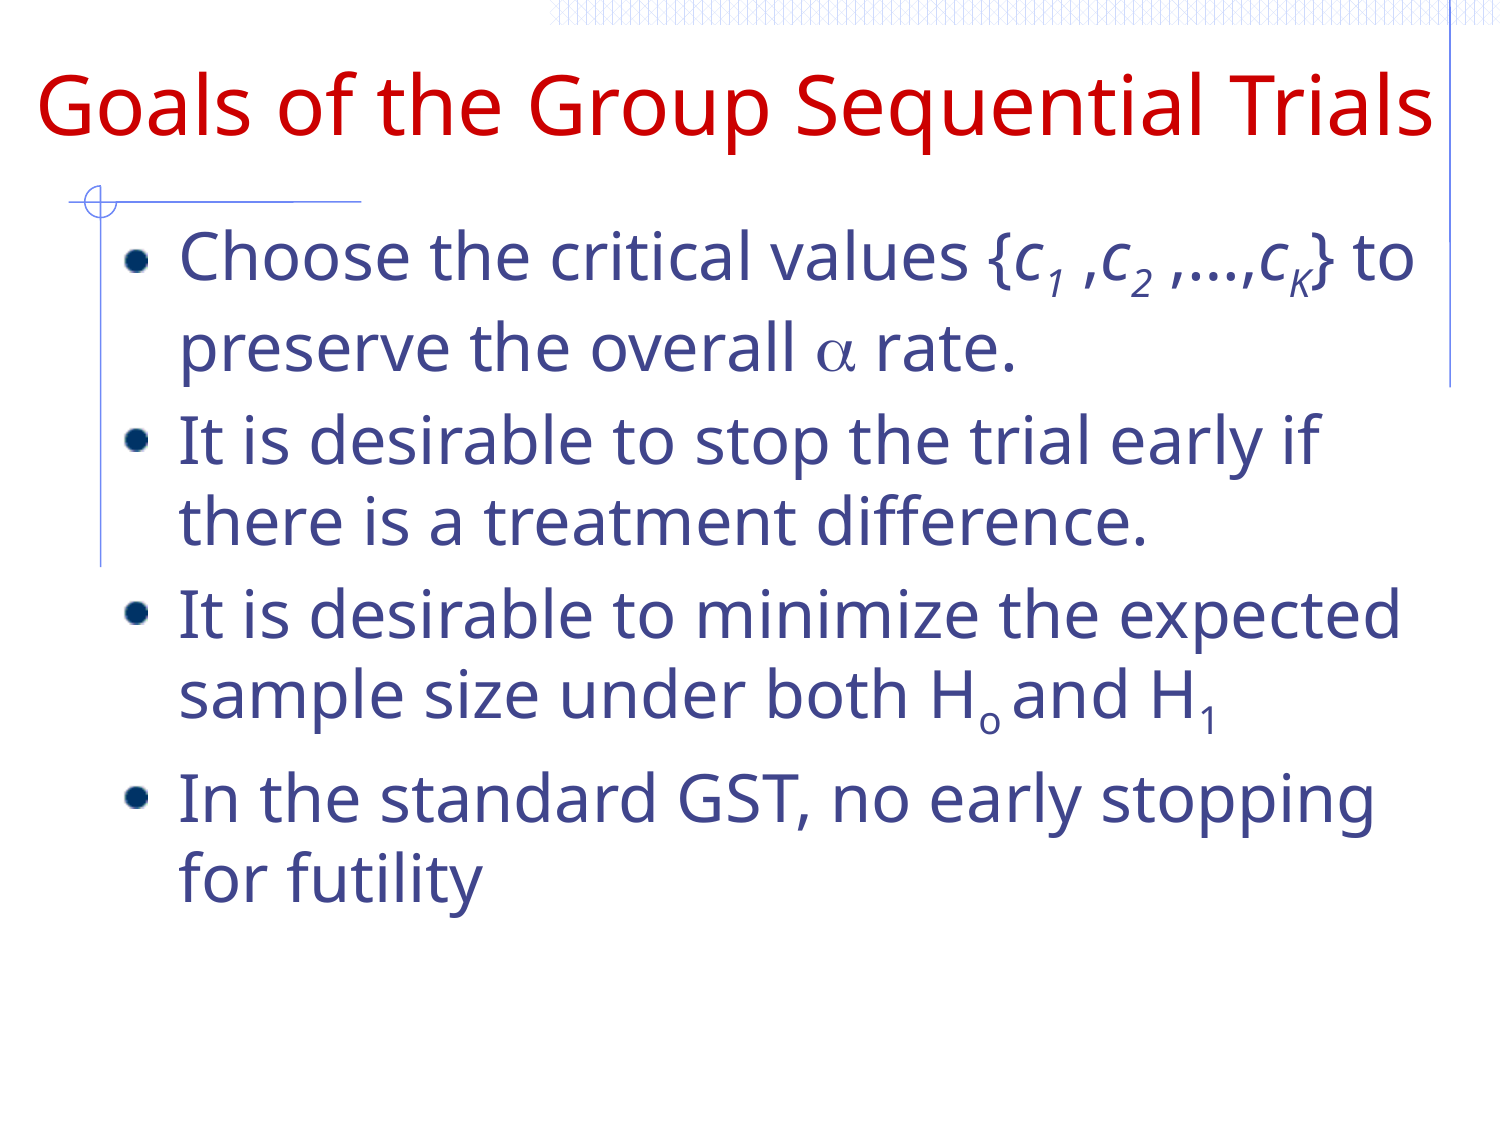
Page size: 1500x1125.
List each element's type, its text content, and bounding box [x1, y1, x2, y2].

picture [121, 425, 148, 452]
title Goals of the Group Sequential Trials [19, 0, 1475, 160]
list Choose the critical values {c1 ,c2 ,…,cK} to preserve the overall a rate. It is desirable to stop the trial early if there is a treatment difference. It is desirable to minimize the expected sample size under both Ho and H1 In the standard GST, no early stopping for futility [106, 206, 1500, 1075]
picture [121, 598, 148, 625]
picture [121, 246, 148, 273]
picture [121, 783, 148, 809]
